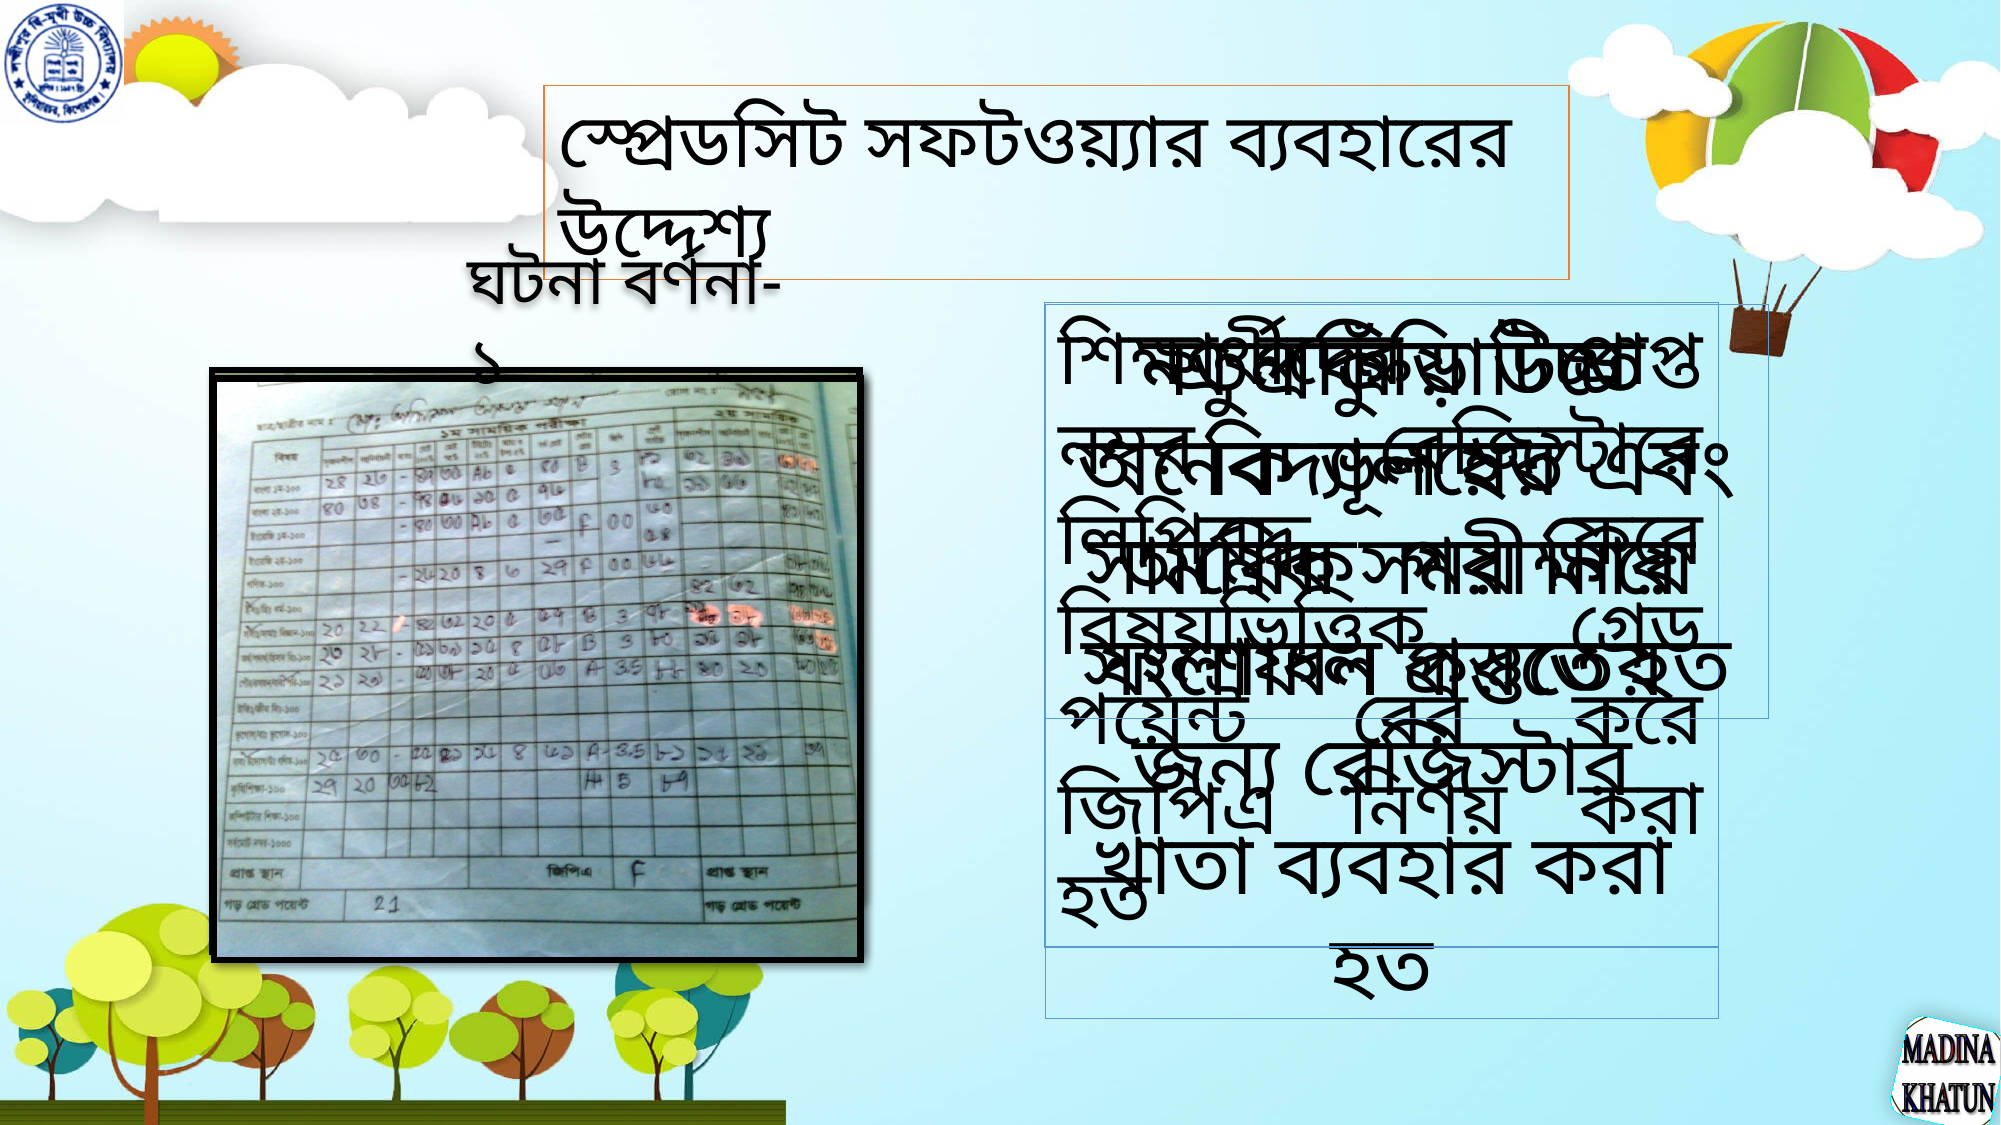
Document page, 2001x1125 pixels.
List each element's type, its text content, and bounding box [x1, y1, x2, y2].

text_box এ প্রক্রিয়াটিতে অনেক ভূল হত এবং অনেক সময় নিয়ে সংশোধন করতে হত [1044, 304, 1769, 719]
text_box স্প্রেডসিট সফটওয়্যার ব্যবহারের উদ্দেশ্য [543, 85, 1570, 280]
text_box নতুন কুঁড়ি উচ্চ বিদ্যালয়ের সাময়িক পরীক্ষার ফলাফল প্রস্তুতের জন্য রেজিস্টার খাতা ব্যবহার করা হত [1045, 948, 1719, 1019]
text_box শিক্ষার্থীদের প্রাপ্ত নম্বর রেজিস্টারে লিপিবদ্ধ করে বিষয়ভিত্তিক গ্রেড পয়েন্ট বের করে জিপিএ নির্ণয় করা হত [1044, 719, 1719, 948]
picture [0, 0, 2001, 1125]
text_box ঘটনা বর্ণনা-১ [452, 230, 807, 373]
